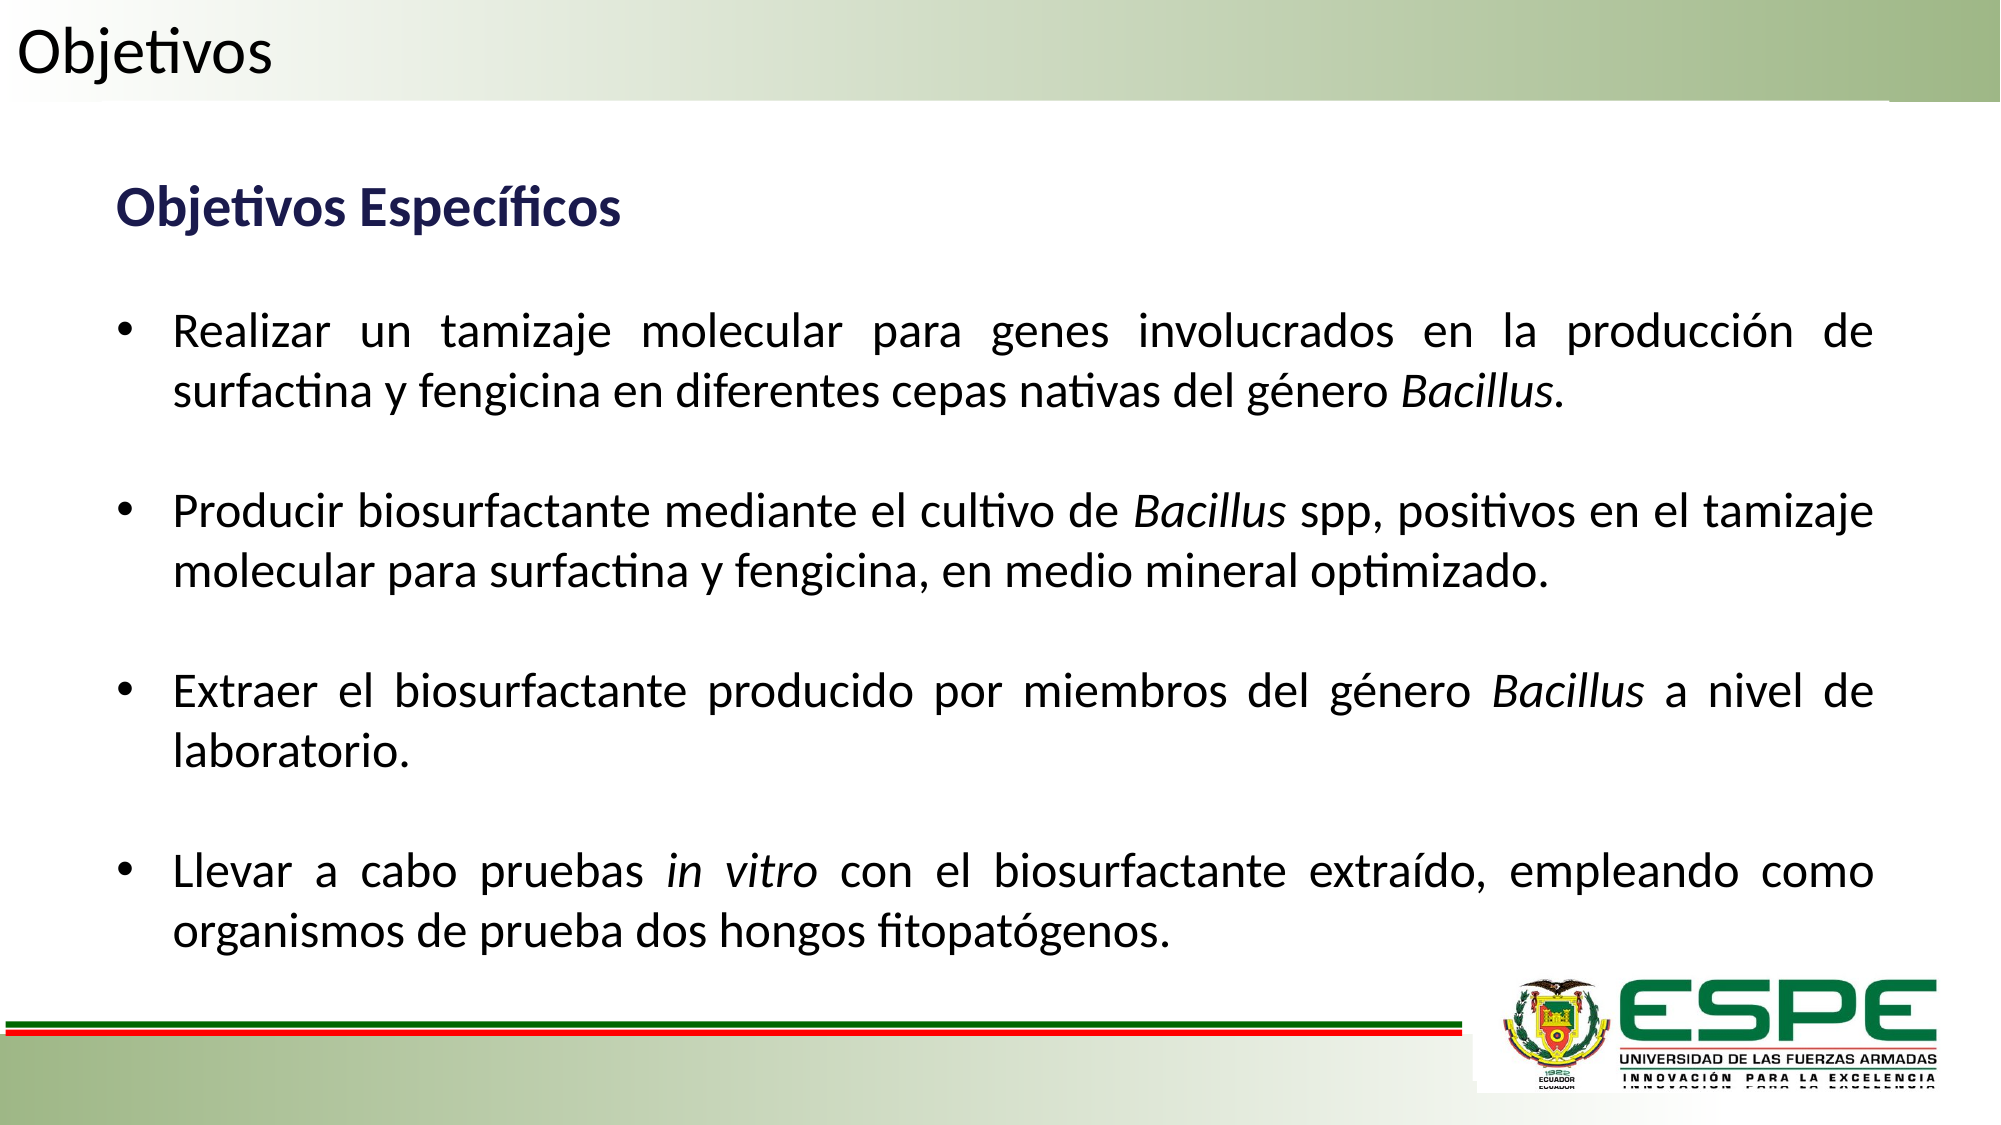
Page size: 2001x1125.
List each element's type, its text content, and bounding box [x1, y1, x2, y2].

text_box Objetivos Específicos Realizar un tamizaje molecular para genes involucrados en la producción de surfactina y fengicina en diferentes cepas nativas del género Bacillus. Producir biosurfactante mediante el cultivo de Bacillus spp, positivos en el tamizaje molecular para surfactina y fengicina, en medio mineral optimizado. Extraer el biosurfactante producido por miembros del género Bacillus a nivel de laboratorio. Llevar a cabo pruebas in vitro con el biosurfactante extraído, empleando como organismos de prueba dos hongos fitopatógenos. [101, 100, 1890, 966]
text_box Objetivos [2, 0, 1803, 188]
picture [1472, 967, 1977, 1093]
